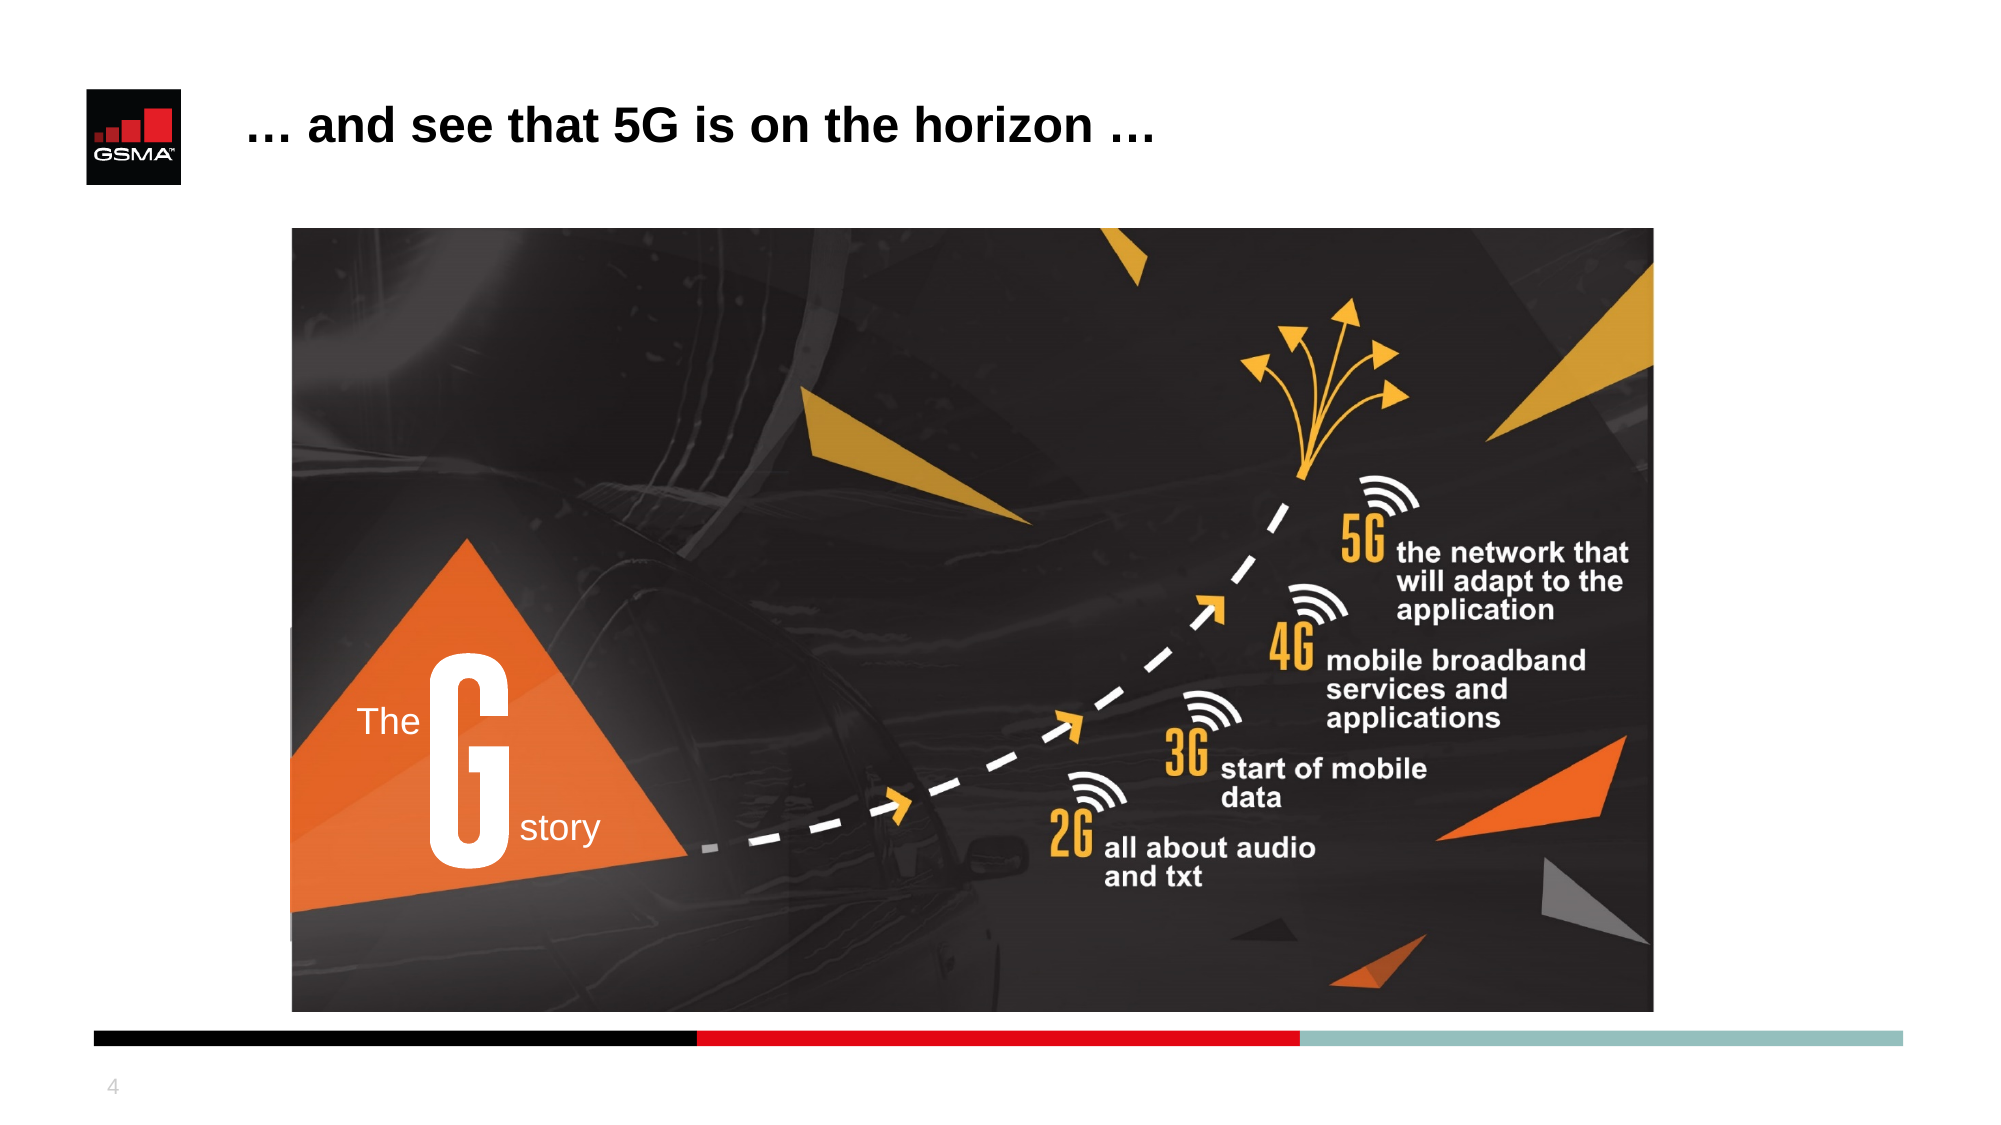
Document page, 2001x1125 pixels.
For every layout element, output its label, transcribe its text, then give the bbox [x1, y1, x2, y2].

title … and see that 5G is on the horizon … [228, 62, 1890, 183]
picture [289, 228, 1655, 1012]
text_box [340, 631, 617, 890]
slide_number 4 [92, 1055, 559, 1116]
picture [86, 89, 181, 185]
